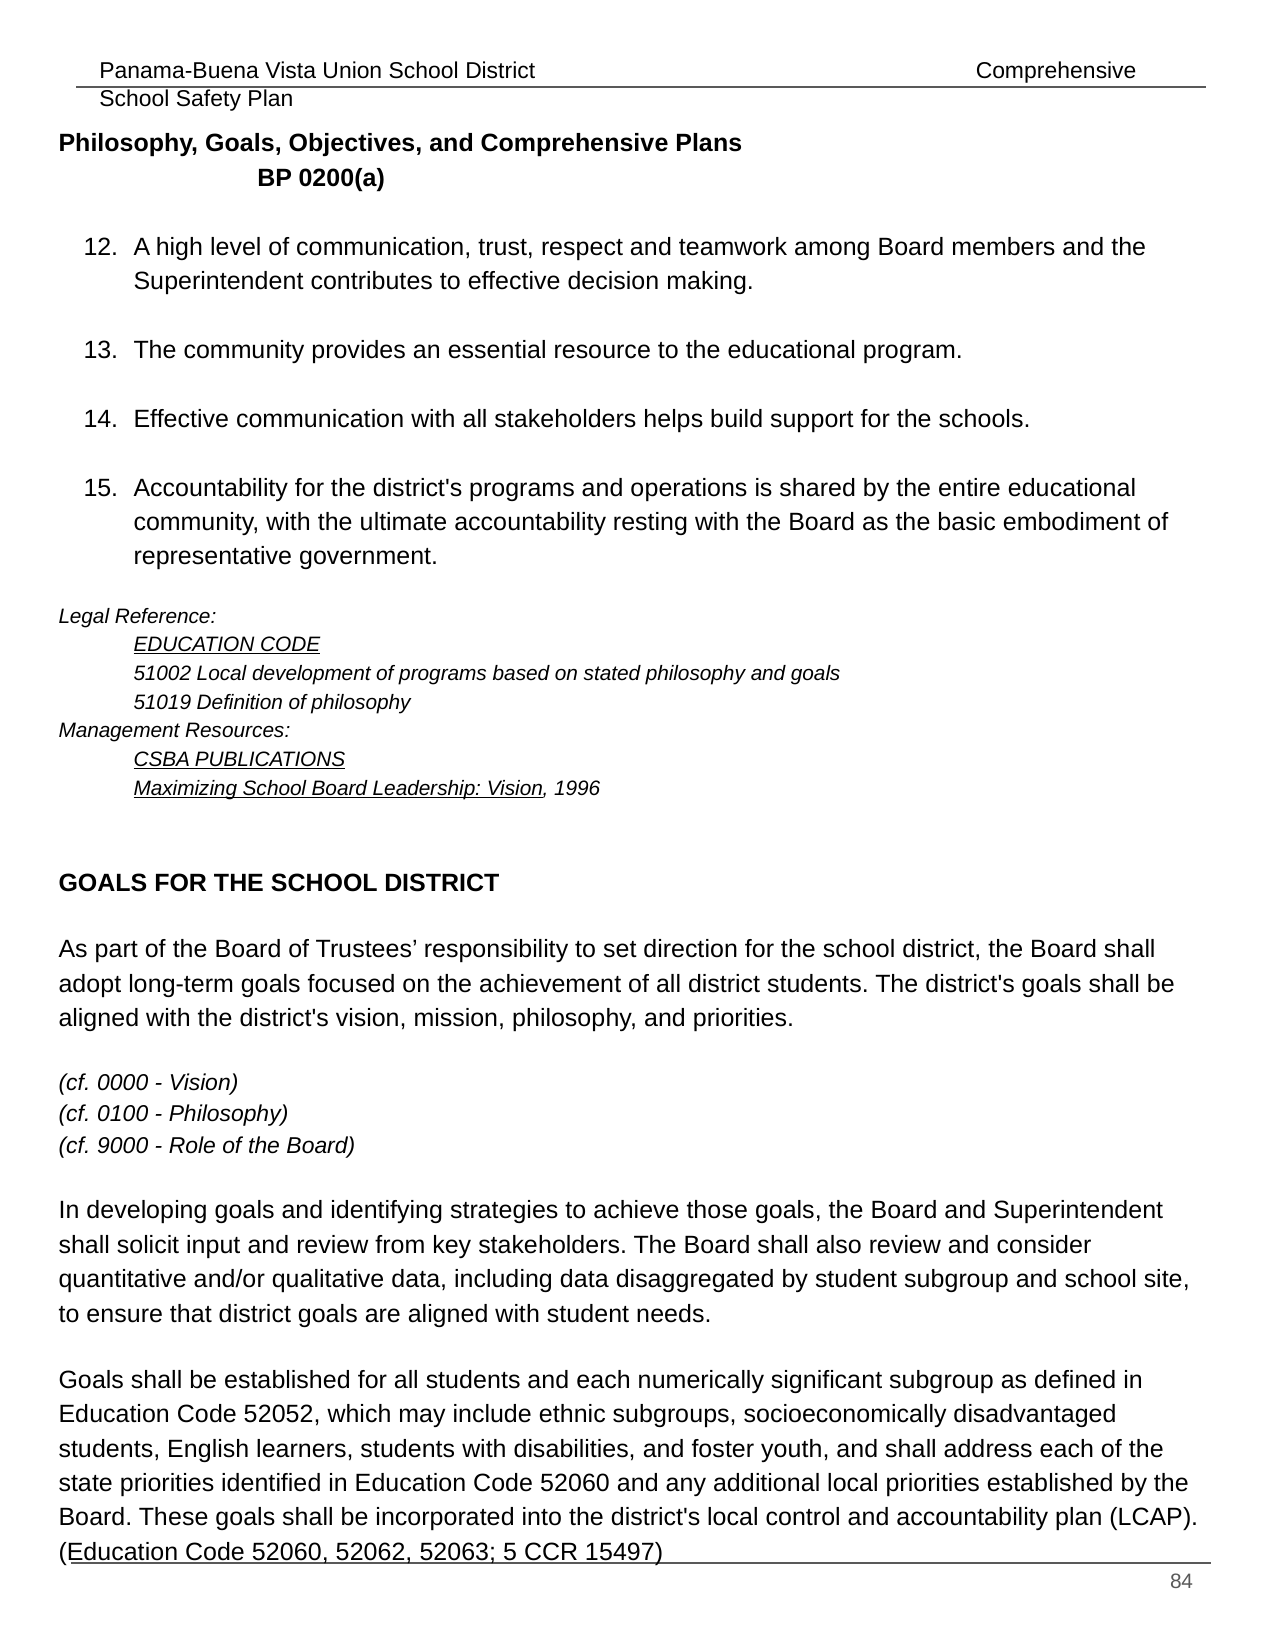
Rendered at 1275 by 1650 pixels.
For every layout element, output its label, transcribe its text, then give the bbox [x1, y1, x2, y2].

list Philosophy, Goals, Objectives, and Comprehensive Plans BP 0200(a) A high level of communication, trust, respect and teamwork among Board members and the Superintendent contributes to effective decision making. The community provides an essential resource to the educational program. Effective communication with all stakeholders helps build support for the schools. Accountability for the district's programs and operations is shared by the entire educational community, with the ultimate accountability resting with the Board as the basic embodiment of representative government. Legal Reference: EDUCATION CODE 51002 Local development of programs based on stated philosophy and goals 51019 Definition of philosophy Management Resources: CSBA PUBLICATIONS Maximizing School Board Leadership: Vision, 1996 GOALS FOR THE SCHOOL DISTRICT As part of the Board of Trustees’ responsibility to set direction for the school district, the Board shall adopt long-term goals focused on the achievement of all district students. The district's goals shall be aligned with the district's vision, mission, philosophy, and priorities. (cf. 0000 - Vision) (cf. 0100 - Philosophy) (cf. 9000 - Role of the Board) In developing goals and identifying strategies to achieve those goals, the Board and Superintendent shall solicit input and review from key stakeholders. The Board shall also review and consider quantitative and/or qualitative data, including data disaggregated by student subgroup and school site, to ensure that district goals are aligned with student needs. Goals shall be established for all students and each numerically significant subgroup as defined in Education Code 52052, which may include ethnic subgroups, socioeconomically disadvantaged students, English learners, students with disabilities, and foster youth, and shall address each of the state priorities identified in Education Code 52060 and any additional local priorities established by the Board. These goals shall be incorporated into the district's local control and accountability plan (LCAP). (Education Code 52060, 52062, 52063; 5 CCR 15497) [43, 107, 1232, 1551]
slide_number ‹#› [1131, 1552, 1208, 1623]
